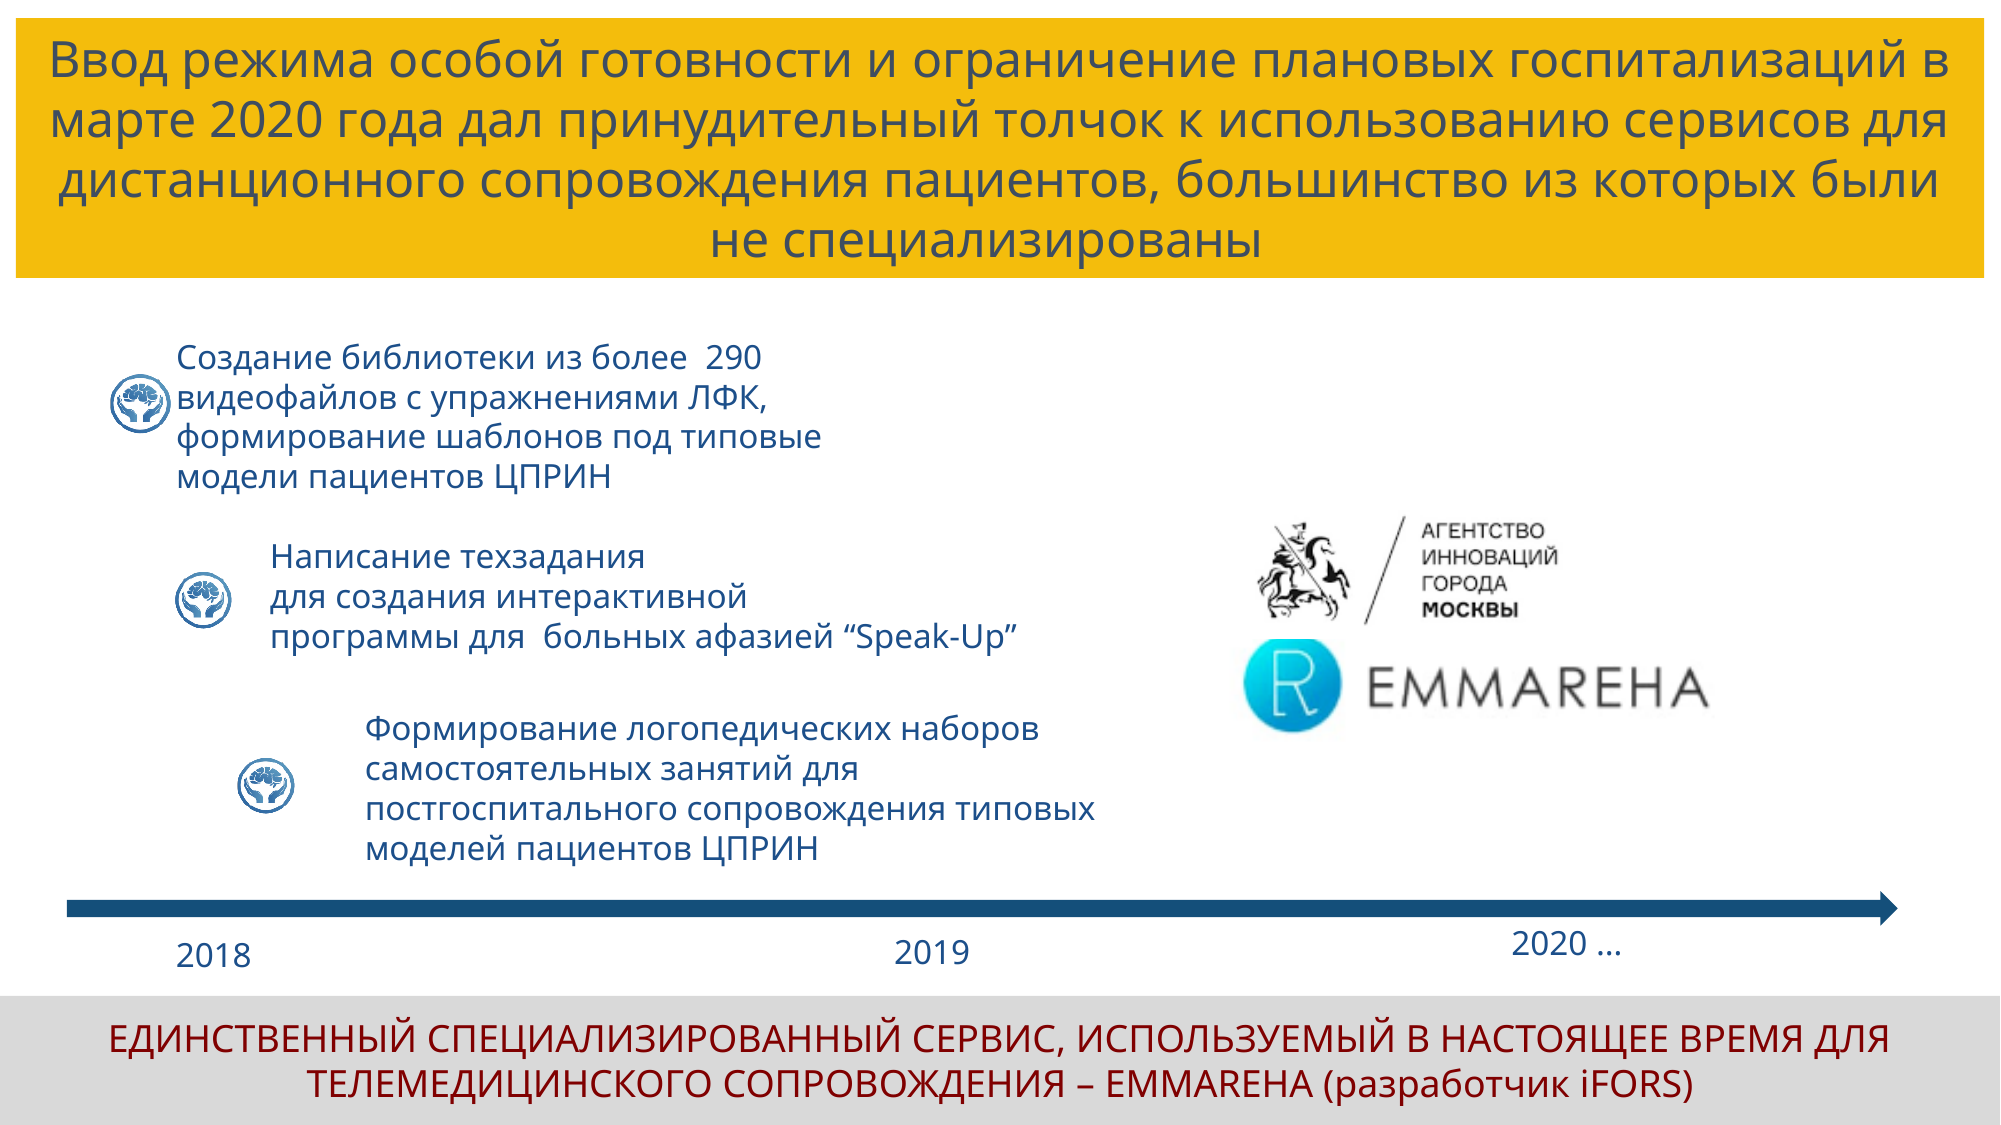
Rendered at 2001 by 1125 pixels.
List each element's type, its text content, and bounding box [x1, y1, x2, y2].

text_box 2020 … [1496, 915, 1638, 970]
text_box [64, 889, 1900, 928]
text_box 2018 [161, 926, 267, 982]
text_box 2019 [879, 923, 985, 979]
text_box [1226, 510, 1731, 744]
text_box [226, 699, 1184, 877]
text_box ЕДИНСТВЕННЫЙ СПЕЦИАЛИЗИРОВАННЫЙ СЕРВИС, ИСПОЛЬЗУЕМЫЙ В НАСТОЯЩЕЕ ВРЕМЯ ДЛЯ ТЕЛЕМЕДИЦИНСКОГО СОПРОВОЖДЕНИЯ – EMMAREHA (разработчик iFORS) [0, 994, 2000, 1125]
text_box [164, 527, 1021, 665]
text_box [98, 328, 908, 506]
text_box Ввод режима особой готовности и ограничение плановых госпитализаций в марте 2020 года дал принудительный толчок к использованию сервисов для дистанционного сопровождения пациентов, большинство из которых были не специализированы [14, 16, 1986, 280]
